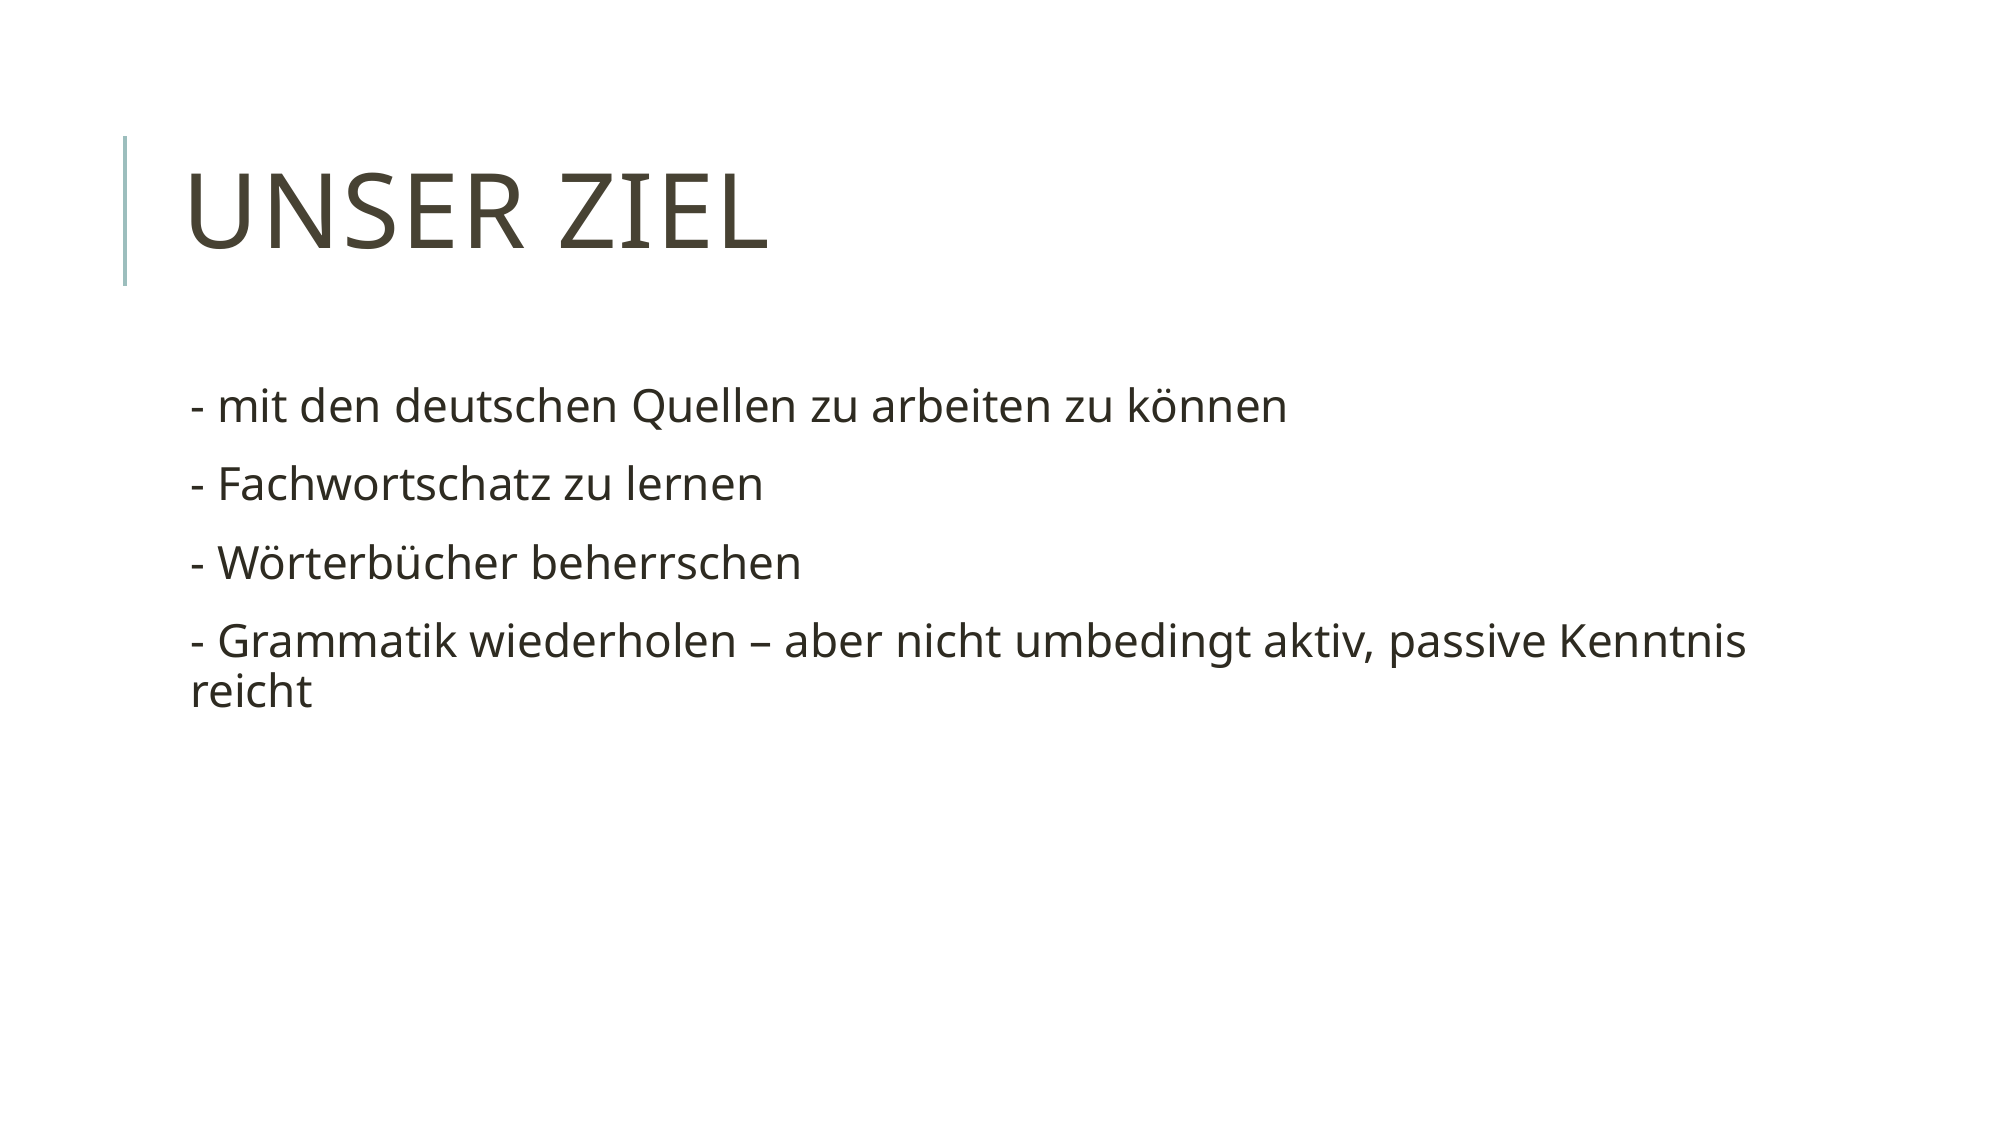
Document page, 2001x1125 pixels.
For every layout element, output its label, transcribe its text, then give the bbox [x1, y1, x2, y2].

list - mit den deutschen Quellen zu arbeiten zu können - Fachwortschatz zu lernen - Wörterbücher beherrschen - Grammatik wiederholen – aber nicht umbedingt aktiv, passive Kenntnis reicht [168, 375, 1763, 1035]
title Unser ziel [168, 96, 1763, 342]
